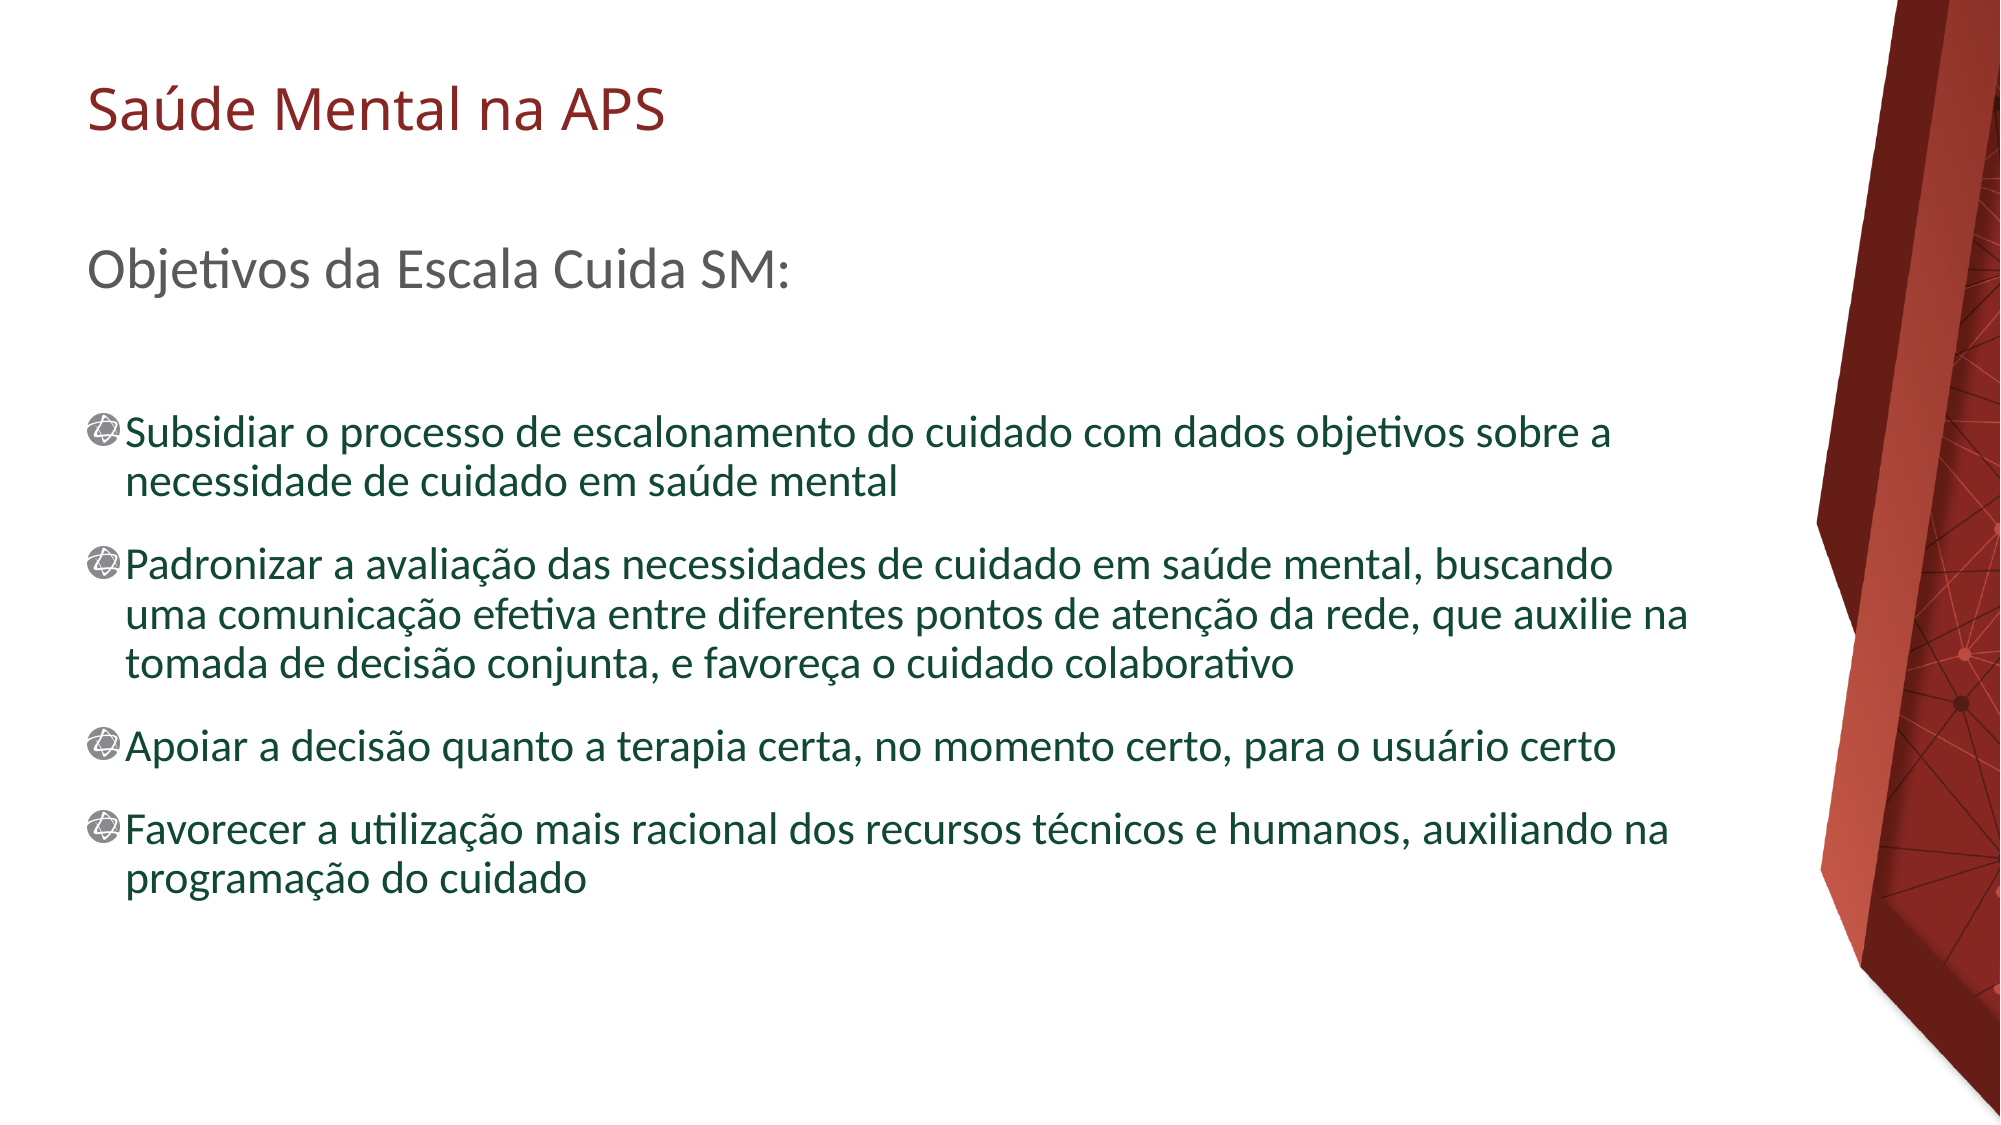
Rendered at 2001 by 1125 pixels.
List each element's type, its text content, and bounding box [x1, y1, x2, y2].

title Objetivos da Escala Cuida SM: [72, 160, 1722, 379]
picture [87, 546, 120, 579]
picture [87, 727, 120, 760]
picture [87, 413, 120, 446]
picture [87, 810, 120, 843]
list Subsidiar o processo de escalonamento do cuidado com dados objetivos sobre a necessidade de cuidado em saúde mental Padronizar a avaliação das necessidades de cuidado em saúde mental, buscando uma comunicação efetiva entre diferentes pontos de atenção da rede, que auxilie na tomada de decisão conjunta, e favoreça o cuidado colaborativo Apoiar a decisão quanto a terapia certa, no momento certo, para o usuário certo Favorecer a utilização mais racional dos recursos técnicos e humanos, auxiliando na programação do cuidado [72, 400, 1722, 999]
picture [1816, 0, 2000, 1125]
